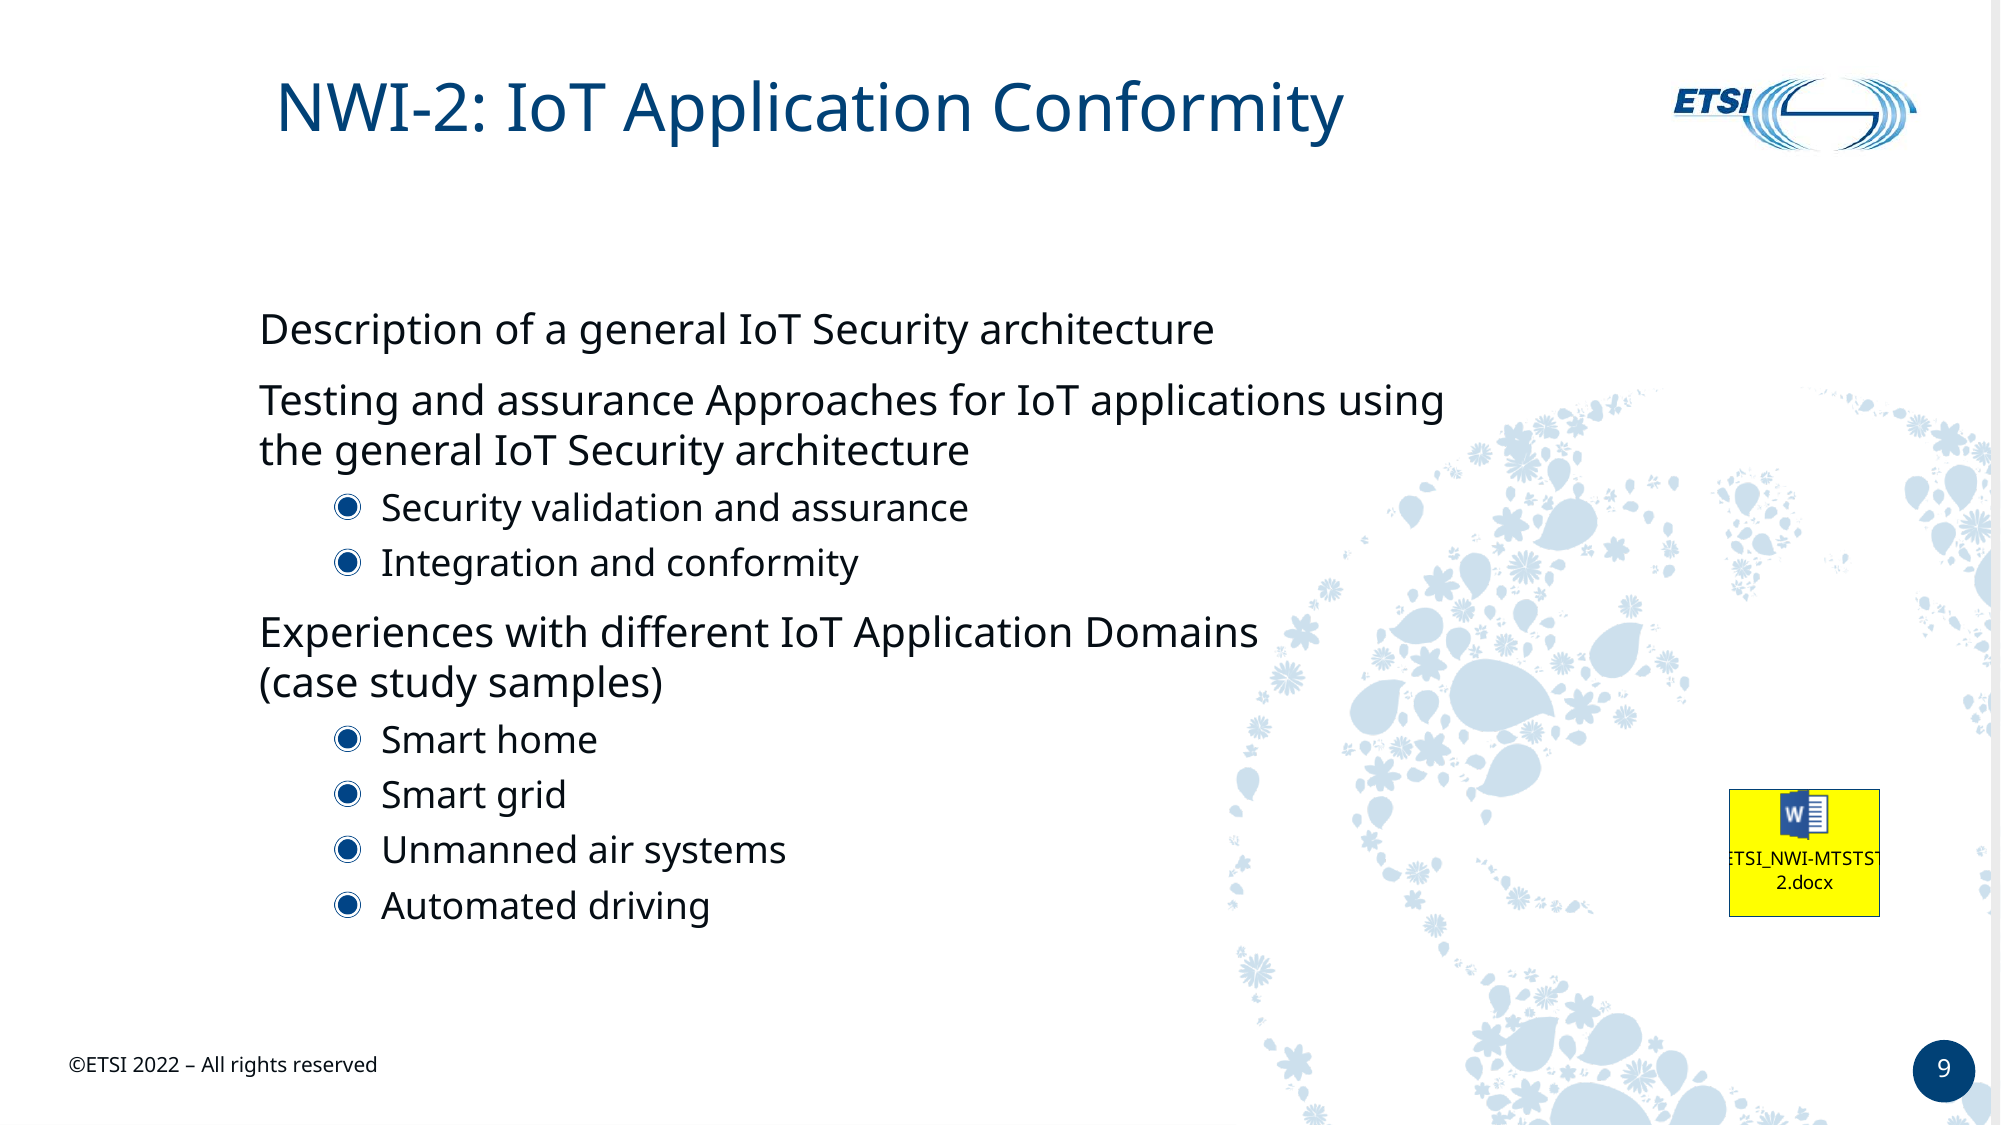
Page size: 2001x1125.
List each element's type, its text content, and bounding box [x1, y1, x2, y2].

title NWI-2: IoT Application Conformity [260, 66, 1503, 233]
picture [334, 835, 361, 863]
picture [1671, 66, 1931, 157]
text_box 9 [1897, 1039, 1991, 1100]
picture [334, 725, 361, 752]
list Description of a general IoT Security architecture Testing and assurance Approaches for IoT applications using the general IoT Security architecture Security validation and assurance Integration and conformity Experiences with different IoT Application Domains (case study samples) Smart home Smart grid Unmanned air systems Automated driving [259, 295, 1502, 941]
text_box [1729, 789, 1880, 917]
picture [334, 493, 361, 520]
picture [334, 548, 361, 576]
picture [334, 891, 361, 918]
picture [334, 780, 361, 807]
picture [1149, 289, 1991, 1125]
